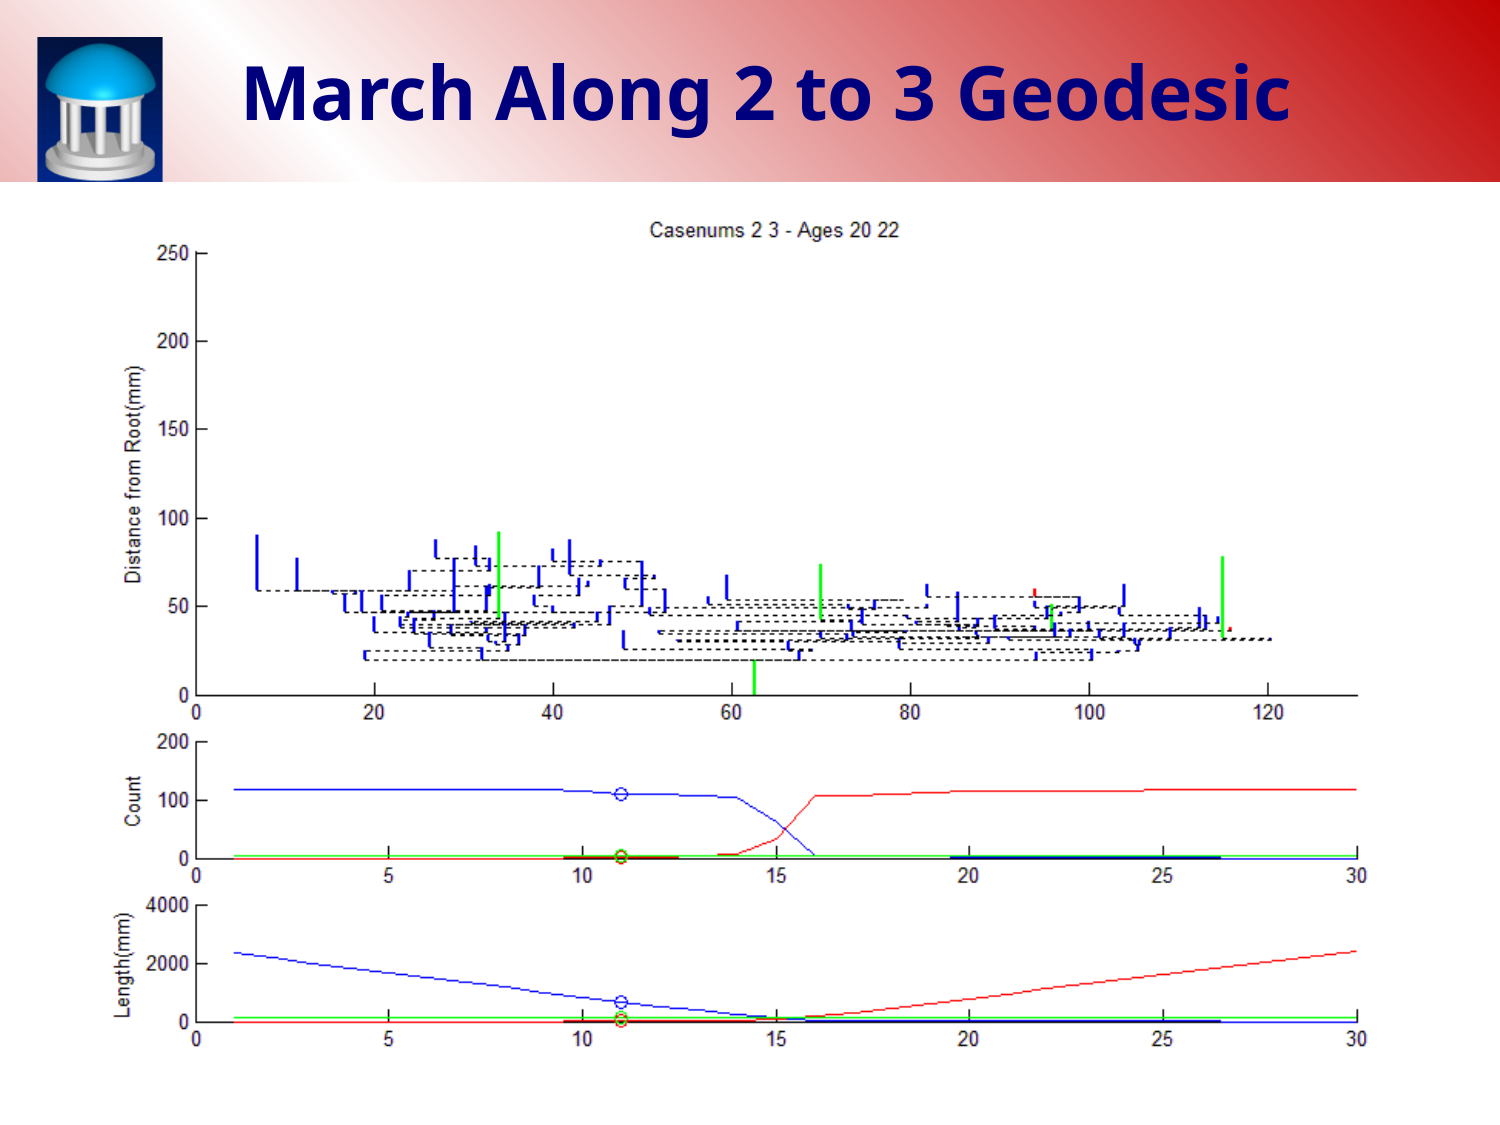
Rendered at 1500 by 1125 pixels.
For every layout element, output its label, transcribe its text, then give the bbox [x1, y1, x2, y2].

title March Along 2 to 3 Geodesic [224, 24, 1438, 156]
picture [0, 182, 1500, 1125]
